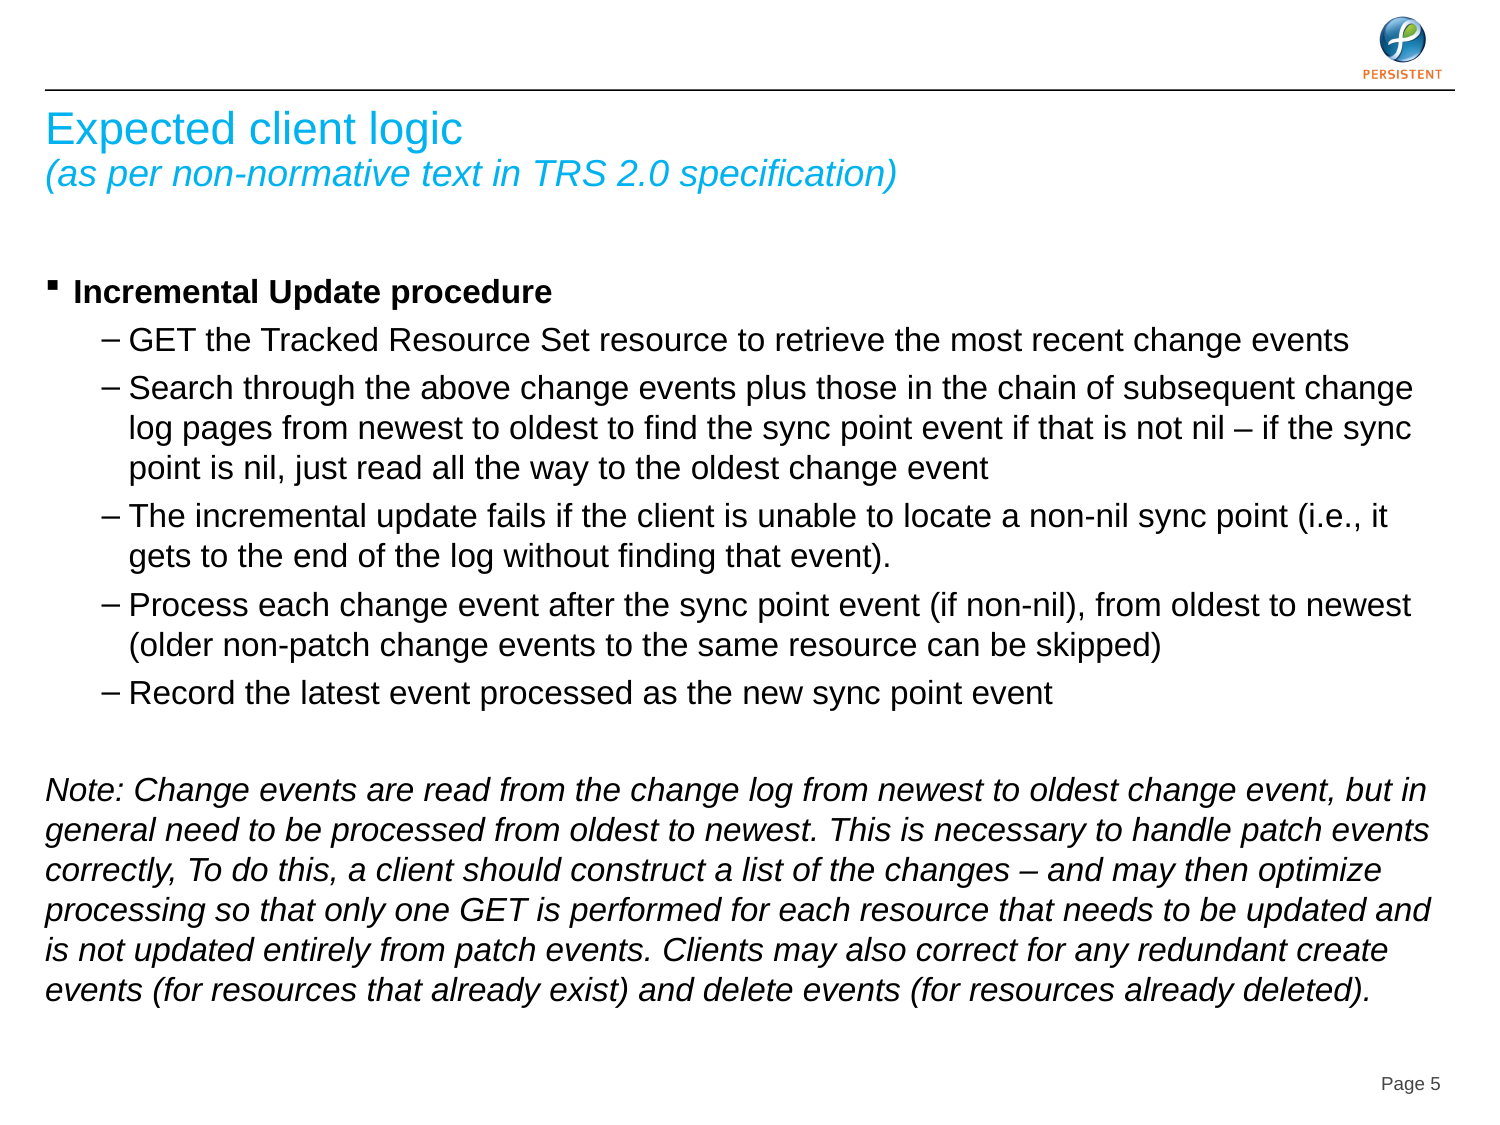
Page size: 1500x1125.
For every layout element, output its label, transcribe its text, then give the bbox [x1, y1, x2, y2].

title Expected client logic (as per non-normative text in TRS 2.0 specification) [29, 97, 1455, 218]
list Incremental Update procedure GET the Tracked Resource Set resource to retrieve the most recent change events Search through the above change events plus those in the chain of subsequent change log pages from newest to oldest to find the sync point event if that is not nil – if the sync point is nil, just read all the way to the oldest change event The incremental update fails if the client is unable to locate a non-nil sync point (i.e., it gets to the end of the log without finding that event). Process each change event after the sync point event (if non-nil), from oldest to newest (older non-patch change events to the same resource can be skipped) Record the latest event processed as the new sync point event Note: Change events are read from the change log from newest to oldest change event, but in general need to be processed from oldest to newest. This is necessary to handle patch events correctly, To do this, a client should construct a list of the changes – and may then optimize processing so that only one GET is performed for each resource that needs to be updated and is not updated entirely from patch events. Clients may also correct for any redundant create events (for resources that already exist) and delete events (for resources already deleted). [29, 262, 1455, 1043]
picture [1348, 14, 1457, 79]
